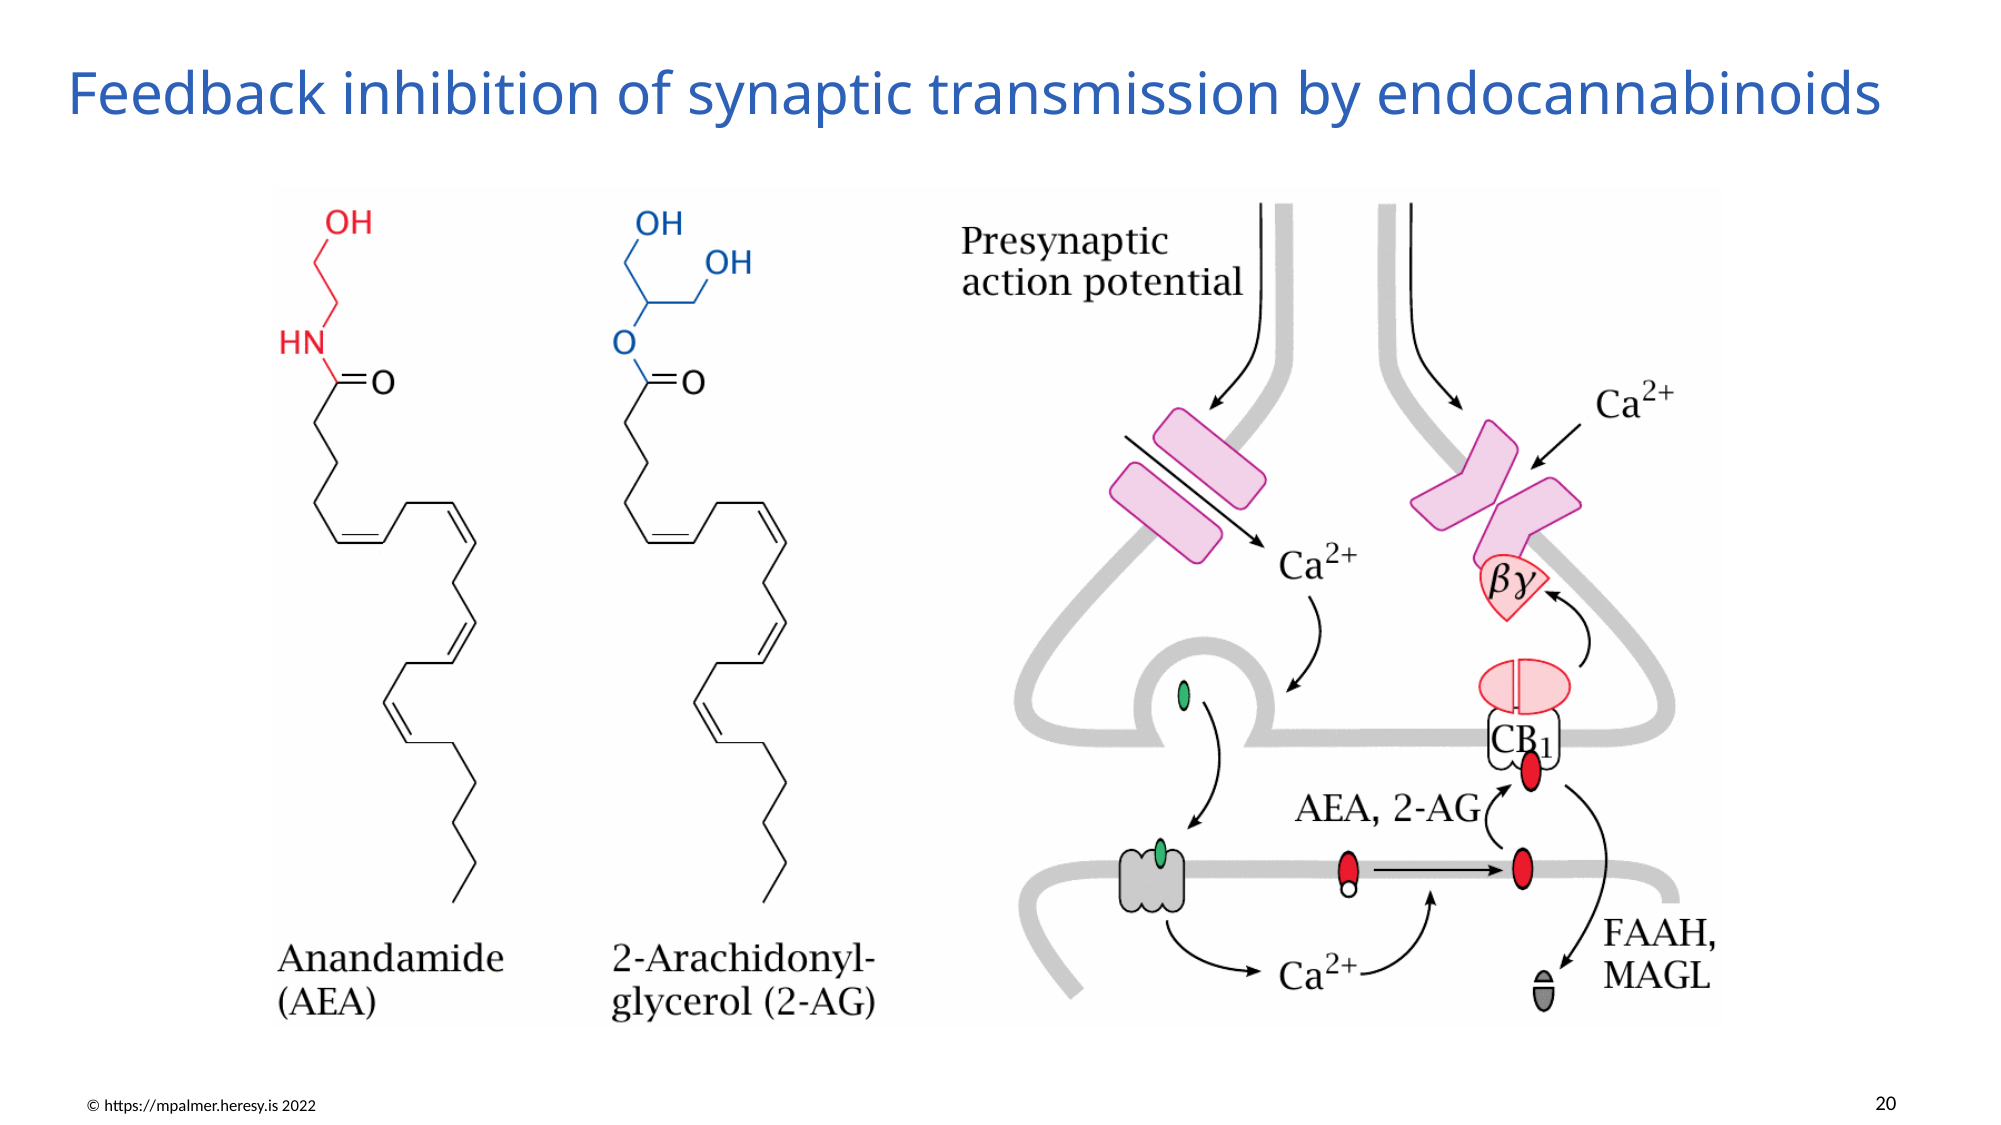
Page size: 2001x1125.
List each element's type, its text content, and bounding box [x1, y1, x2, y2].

title Feedback inhibition of synaptic transmission by endocannabinoids [52, 36, 1957, 154]
picture [273, 187, 1722, 1028]
